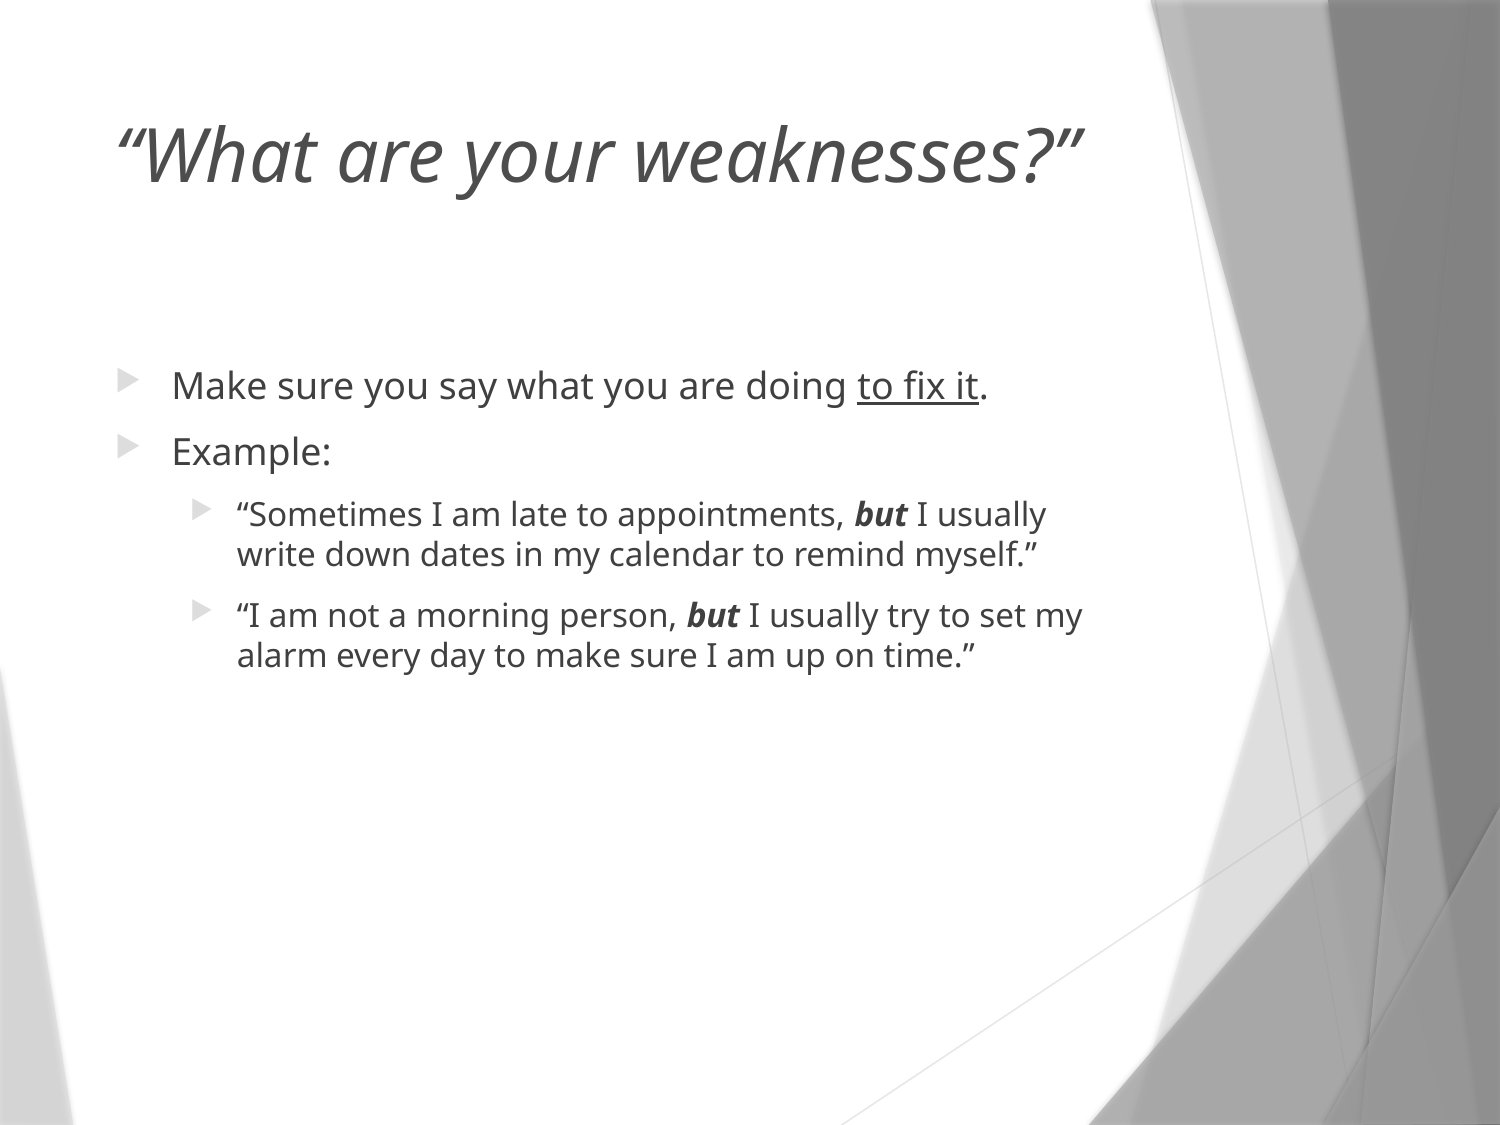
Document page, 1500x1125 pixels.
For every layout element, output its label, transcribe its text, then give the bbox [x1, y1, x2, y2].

list Make sure you say what you are doing to fix it. Example: “Sometimes I am late to appointments, but I usually write down dates in my calendar to remind myself.” “I am not a morning person, but I usually try to set my alarm every day to make sure I am up on time.” [99, 354, 1142, 992]
title “What are your weaknesses?” [99, 99, 1142, 317]
